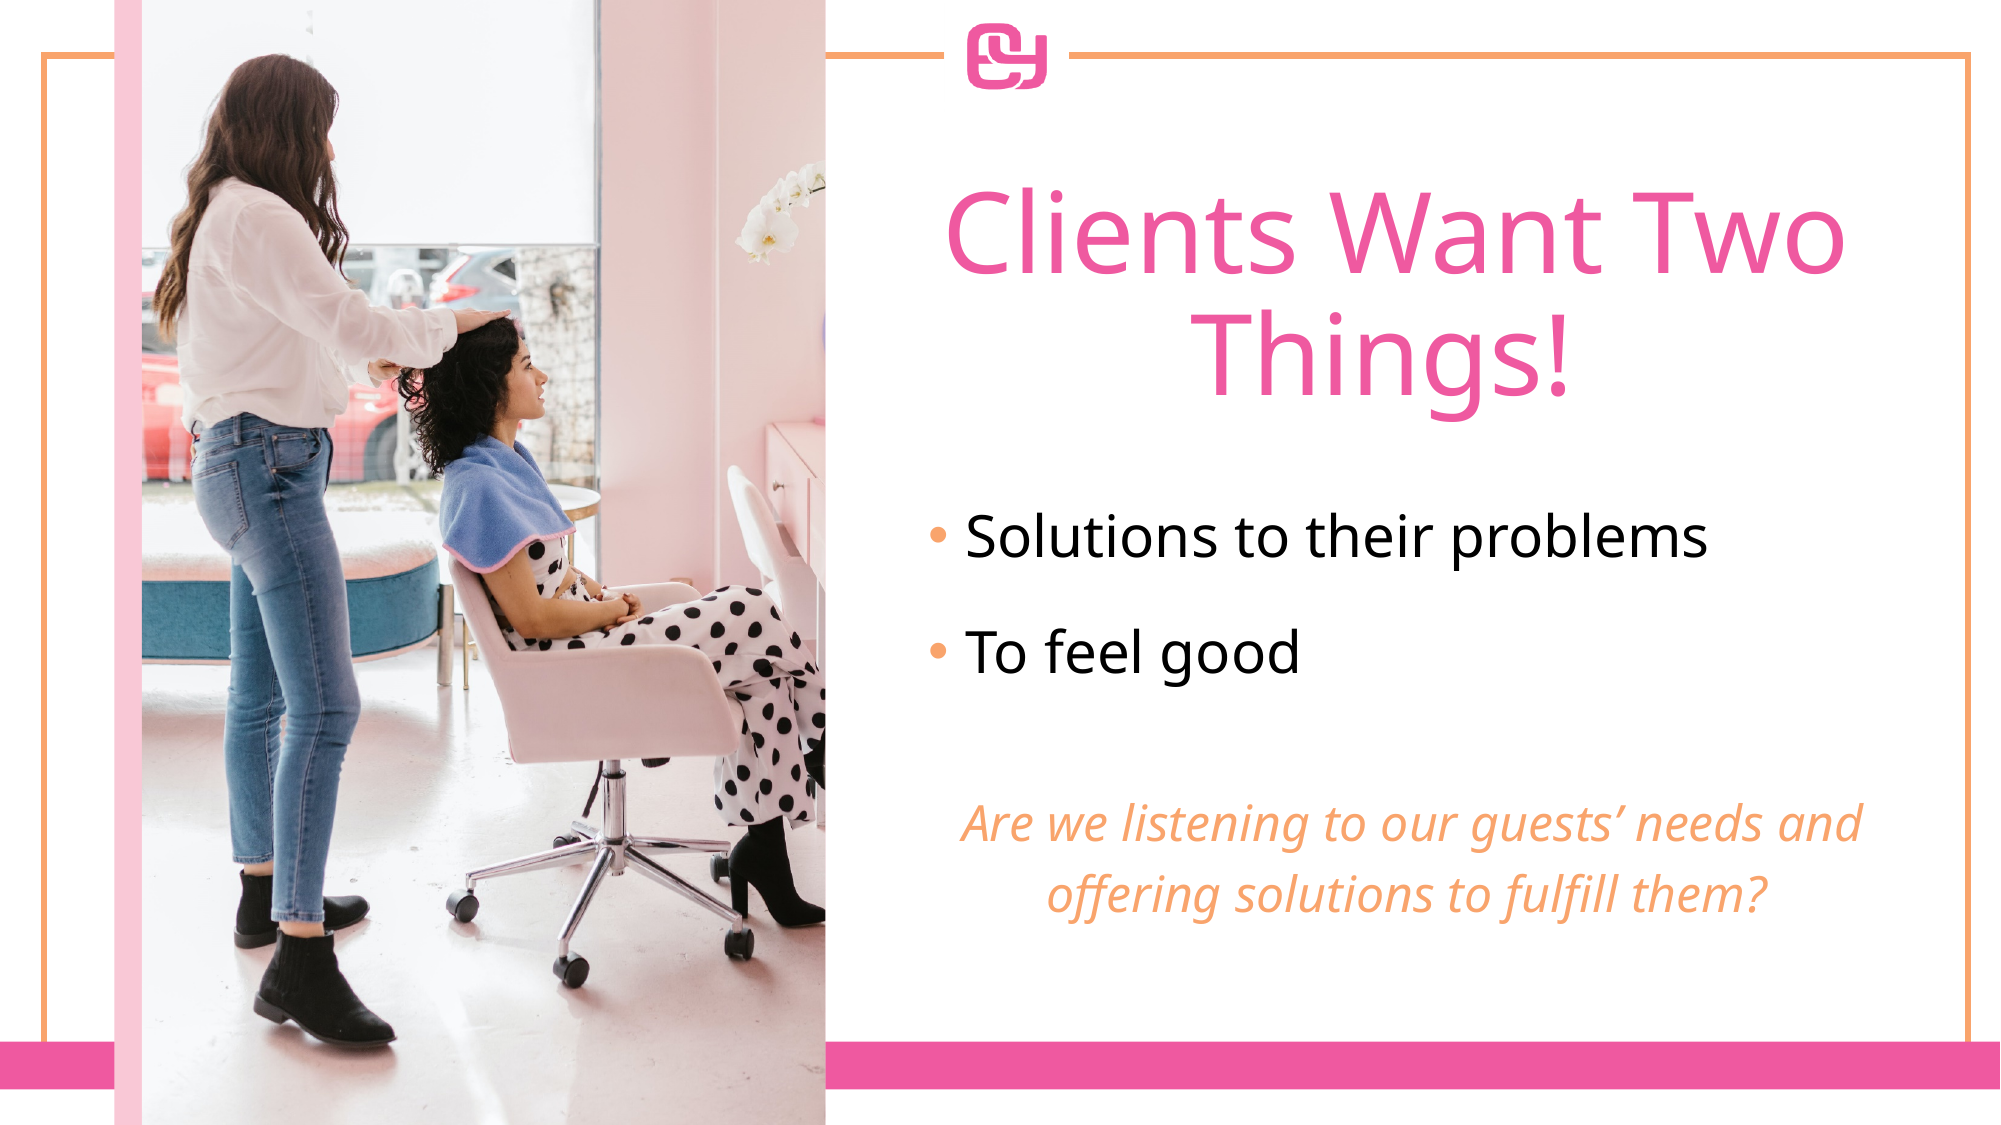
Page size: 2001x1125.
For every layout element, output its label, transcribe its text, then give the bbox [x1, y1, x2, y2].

picture [944, 0, 1069, 112]
picture [141, 0, 826, 1125]
text_box Solutions to their problems To feel good Are we listening to our guests’ needs and offering solutions to fulfill them? [913, 492, 1914, 931]
title Clients Want Two Things! [913, 189, 1880, 407]
